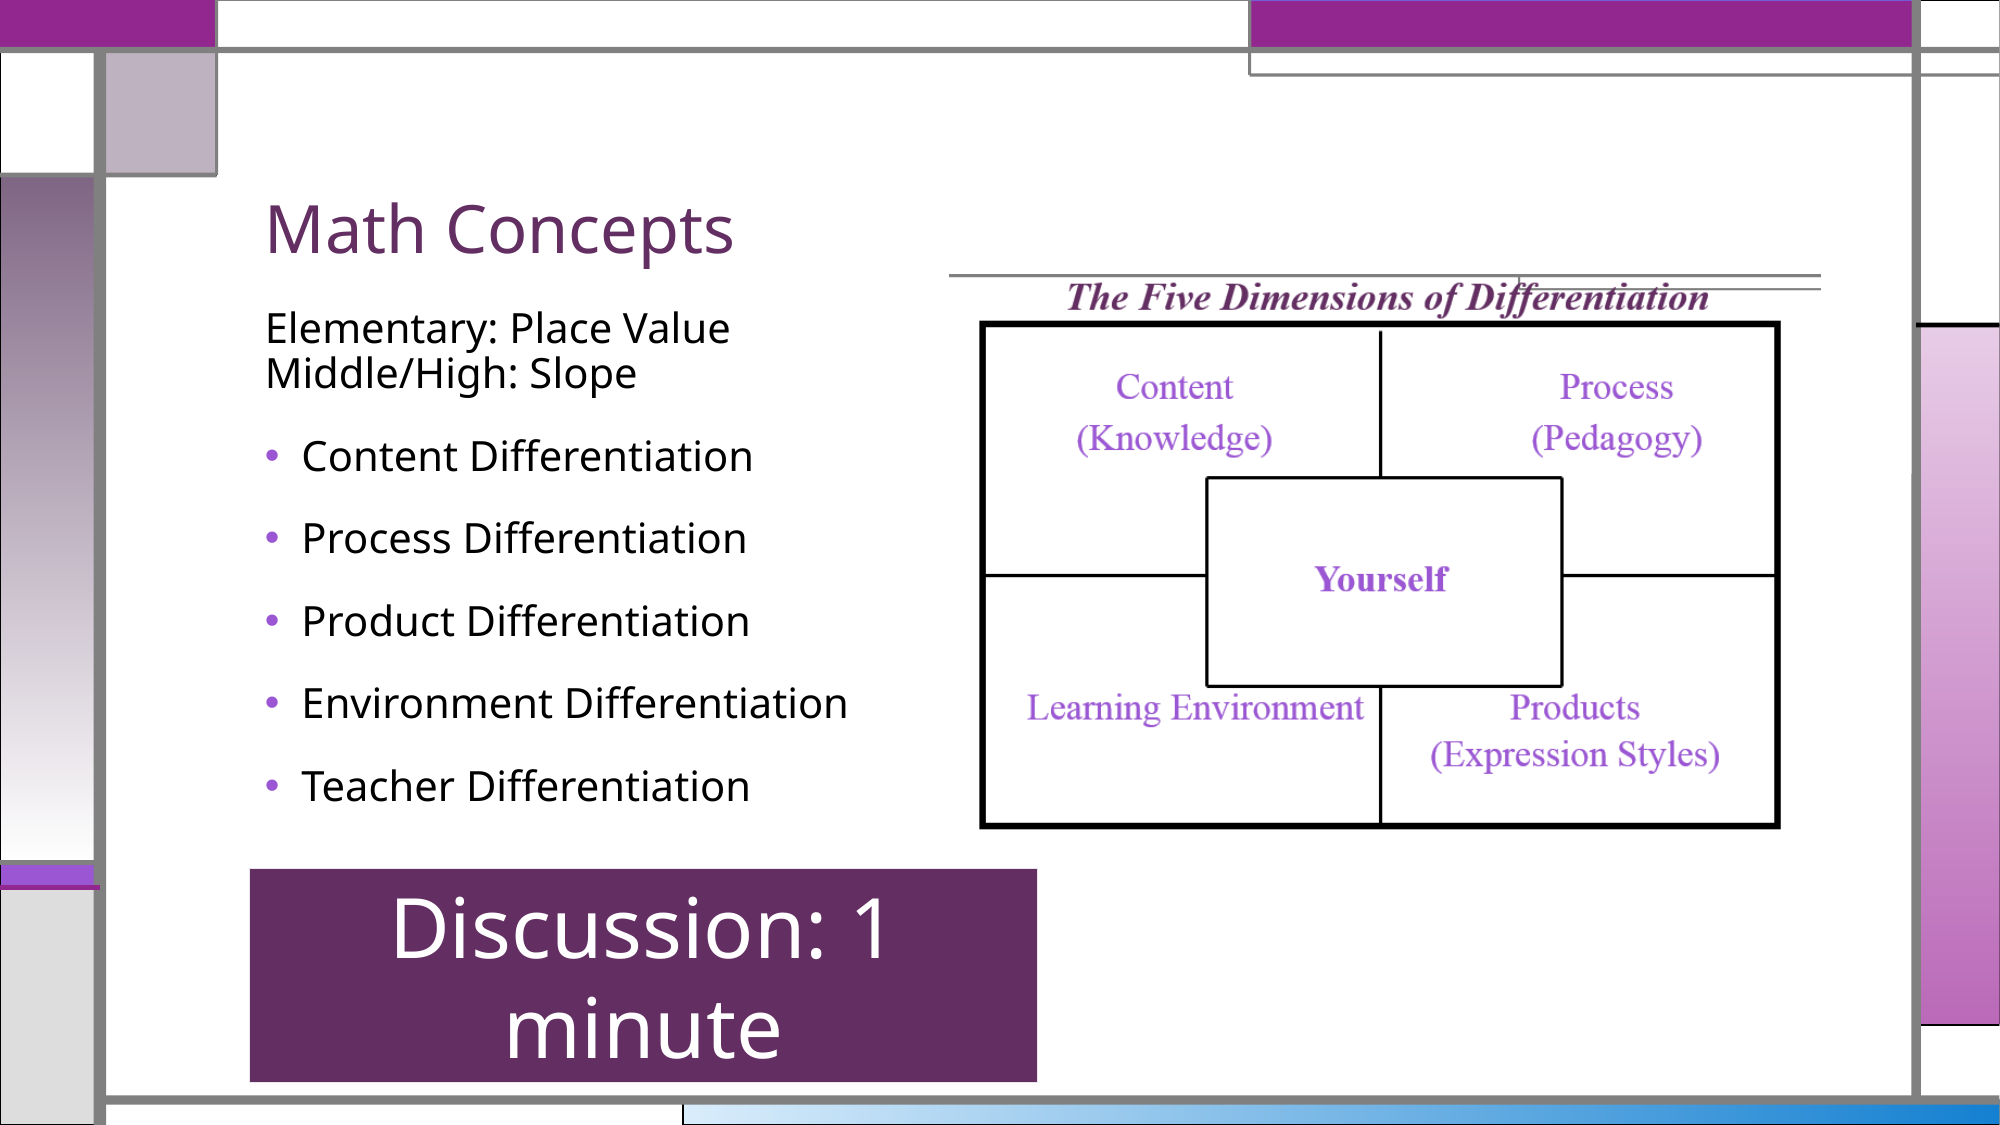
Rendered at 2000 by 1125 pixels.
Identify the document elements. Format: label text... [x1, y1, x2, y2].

text_box Discussion: 1 minute [249, 868, 1038, 1083]
list Elementary: Place Value Middle/High: Slope Content Differentiation Process Differentiation Product Differentiation Environment Differentiation Teacher Differentiation [249, 299, 1825, 988]
title Math Concepts [249, 87, 1825, 275]
picture [949, 274, 1821, 851]
